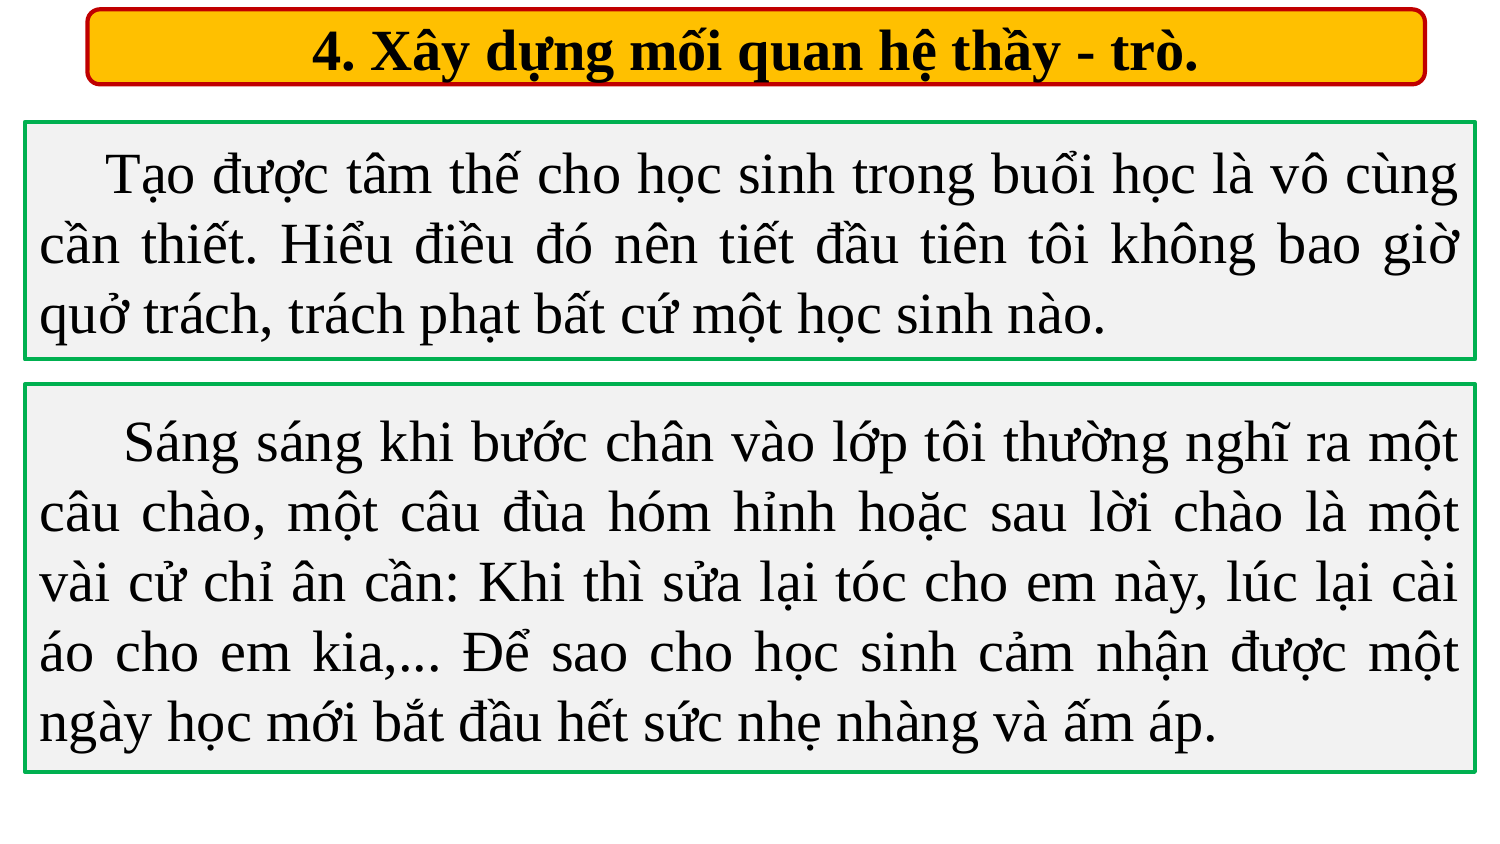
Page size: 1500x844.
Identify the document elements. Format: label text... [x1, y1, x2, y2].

text_box Tạo được tâm thế cho học sinh trong buổi học là vô cùng cần thiết. Hiểu điều đó nên tiết đầu tiên tôi không bao giờ quở trách, trách phạt bất cứ một học sinh nào. [23, 120, 1477, 361]
text_box Sáng sáng khi bước chân vào lớp tôi thường nghĩ ra một câu chào, một câu đùa hóm hỉnh hoặc sau lời chào là một vài cử chỉ ân cần: Khi thì sửa lại tóc cho em này, lúc lại cài áo cho em kia,... Để sao cho học sinh cảm nhận được một ngày học mới bắt đầu hết sức nhẹ nhàng và ấm áp. [23, 382, 1477, 774]
text_box 4. Xây dựng mối quan hệ thầy - trò. [85, 7, 1428, 87]
